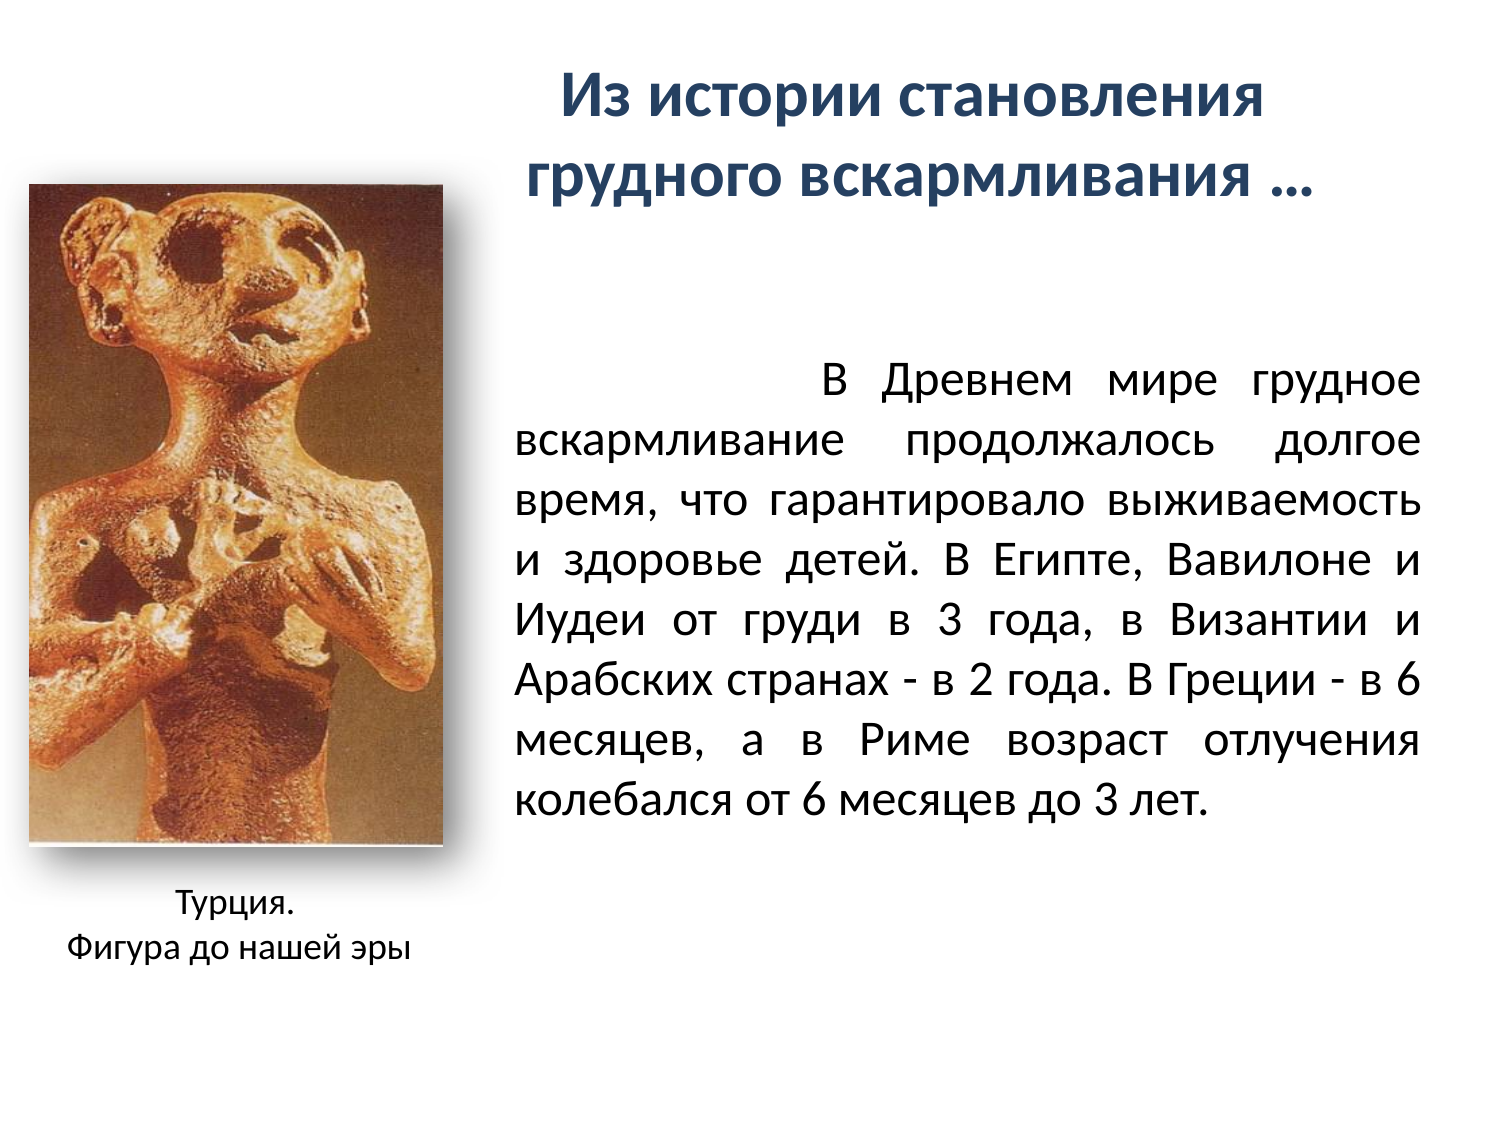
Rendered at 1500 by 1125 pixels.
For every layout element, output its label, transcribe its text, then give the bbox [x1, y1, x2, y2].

list В Древнем мире грудное вскармливание продолжалось долгое время, что гарантировало выживаемость и здоровье детей. В Египте, Вавилоне и Иудеи от груди в 3 года, в Византии и Арабских странах - в 2 года. В Греции - в 6 месяцев, а в Риме возраст отлучения колебался от 6 месяцев до 3 лет. [481, 338, 1437, 870]
text_box Из истории становления грудного вскармливания … [419, 42, 1424, 218]
text_box Турция. Фигура до нашей эры [43, 869, 428, 975]
picture [29, 184, 444, 847]
